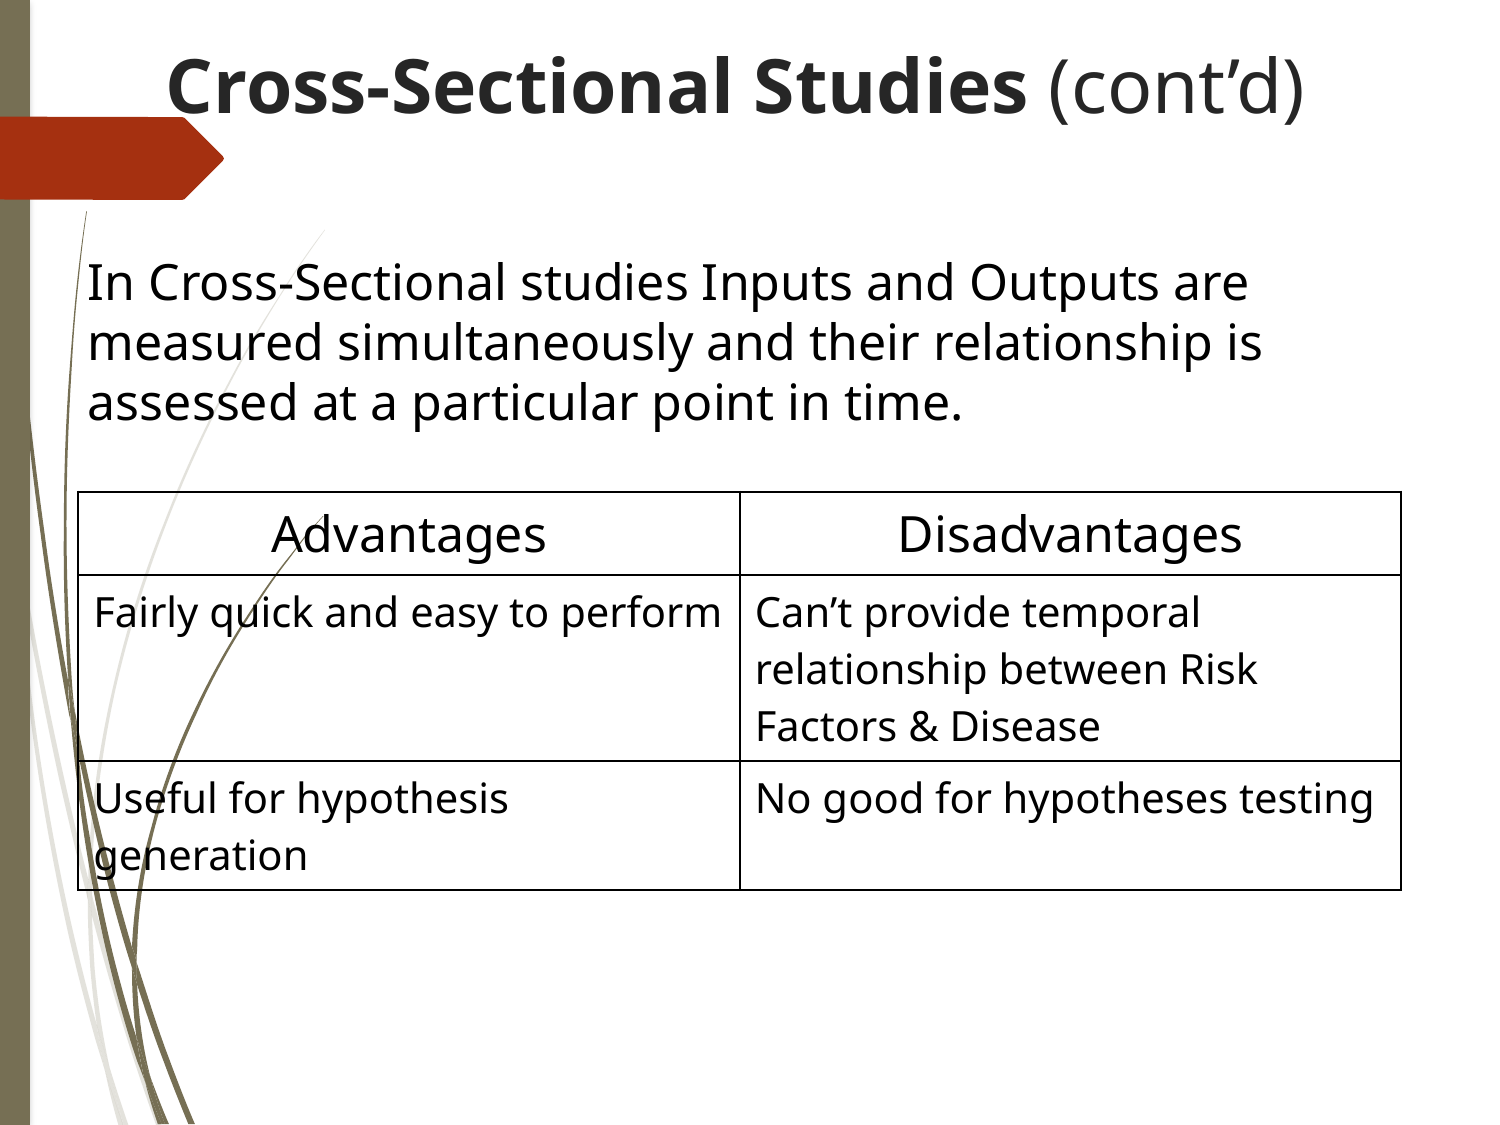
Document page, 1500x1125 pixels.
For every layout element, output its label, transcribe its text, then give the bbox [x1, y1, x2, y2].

table_header Disadvantages [741, 493, 1400, 574]
table_header Advantages [79, 493, 739, 574]
table_cell Useful for hypothesis generation [79, 762, 739, 889]
table_cell No good for hypotheses testing [741, 762, 1400, 889]
table_cell Fairly quick and easy to perform [79, 576, 739, 760]
table_cell Can’t provide temporal relationship between Risk Factors & Disease [741, 576, 1400, 760]
text_box In Cross-Sectional studies Inputs and Outputs are measured simultaneously and their relationship is assessed at a particular point in time. [73, 243, 1420, 439]
title Cross-Sectional Studies (cont’d) [150, 30, 1498, 138]
